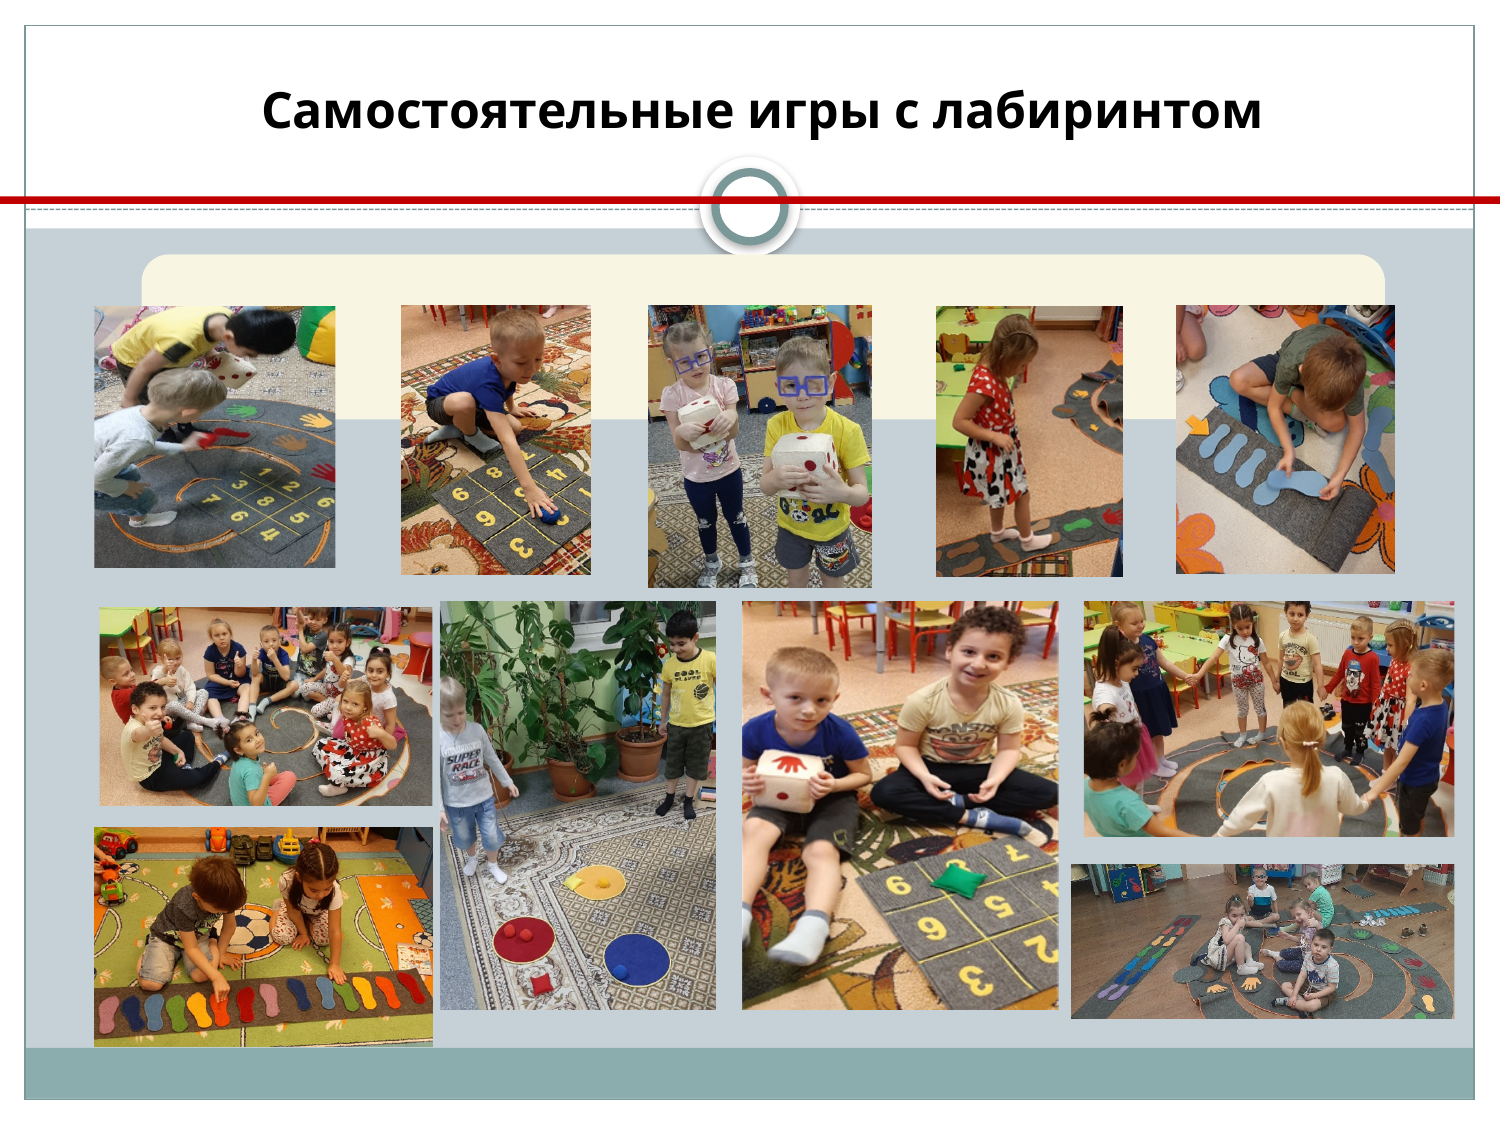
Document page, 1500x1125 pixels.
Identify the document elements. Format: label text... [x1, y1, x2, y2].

text_box [140, 253, 1386, 421]
text_box [0, 195, 1500, 205]
picture [622, 305, 906, 588]
picture [1083, 601, 1455, 838]
picture [935, 306, 1123, 577]
picture [84, 306, 346, 568]
picture [1070, 864, 1455, 1020]
picture [1175, 305, 1395, 574]
picture [401, 305, 592, 575]
title Самостоятельные игры с лабиринтом [29, 33, 1497, 146]
picture [93, 601, 1059, 1047]
